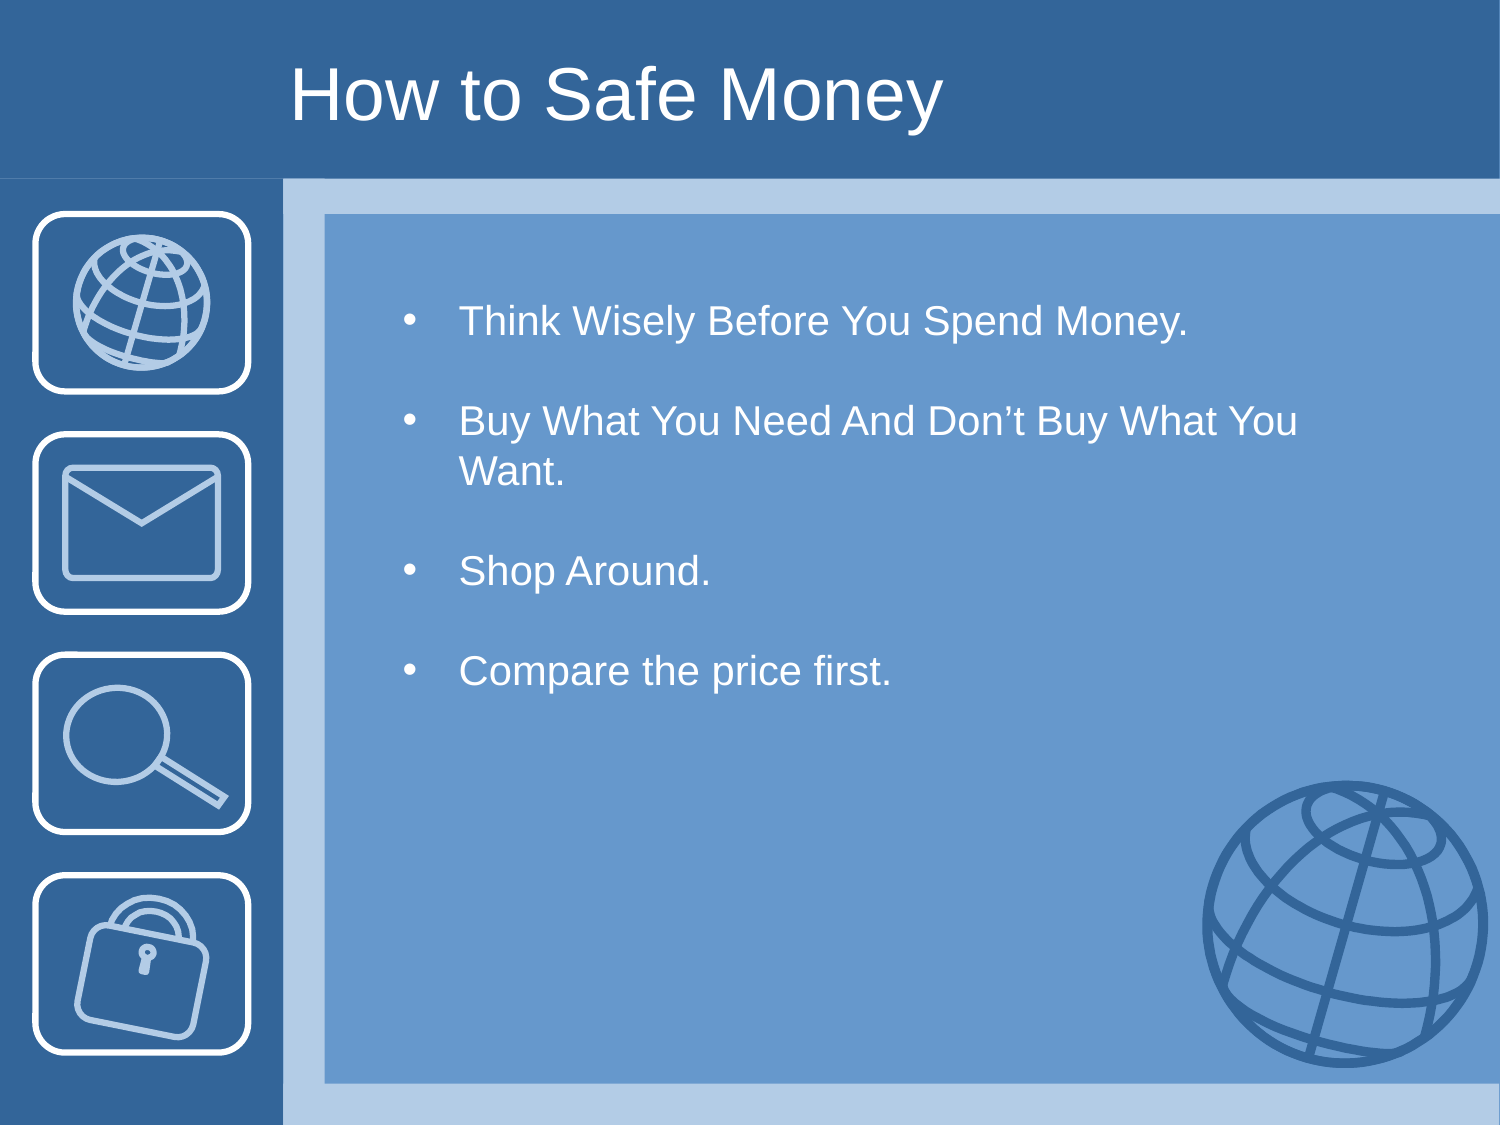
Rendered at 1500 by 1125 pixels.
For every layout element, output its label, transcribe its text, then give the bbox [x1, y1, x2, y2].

text_box [88, 208, 1436, 1083]
text_box Think Wisely Before You Spend Money. Buy What You Need And Don’t Buy What You Want. Shop Around. Compare the price first. [387, 286, 1317, 752]
text_box How to Safe Money [274, 38, 1317, 144]
